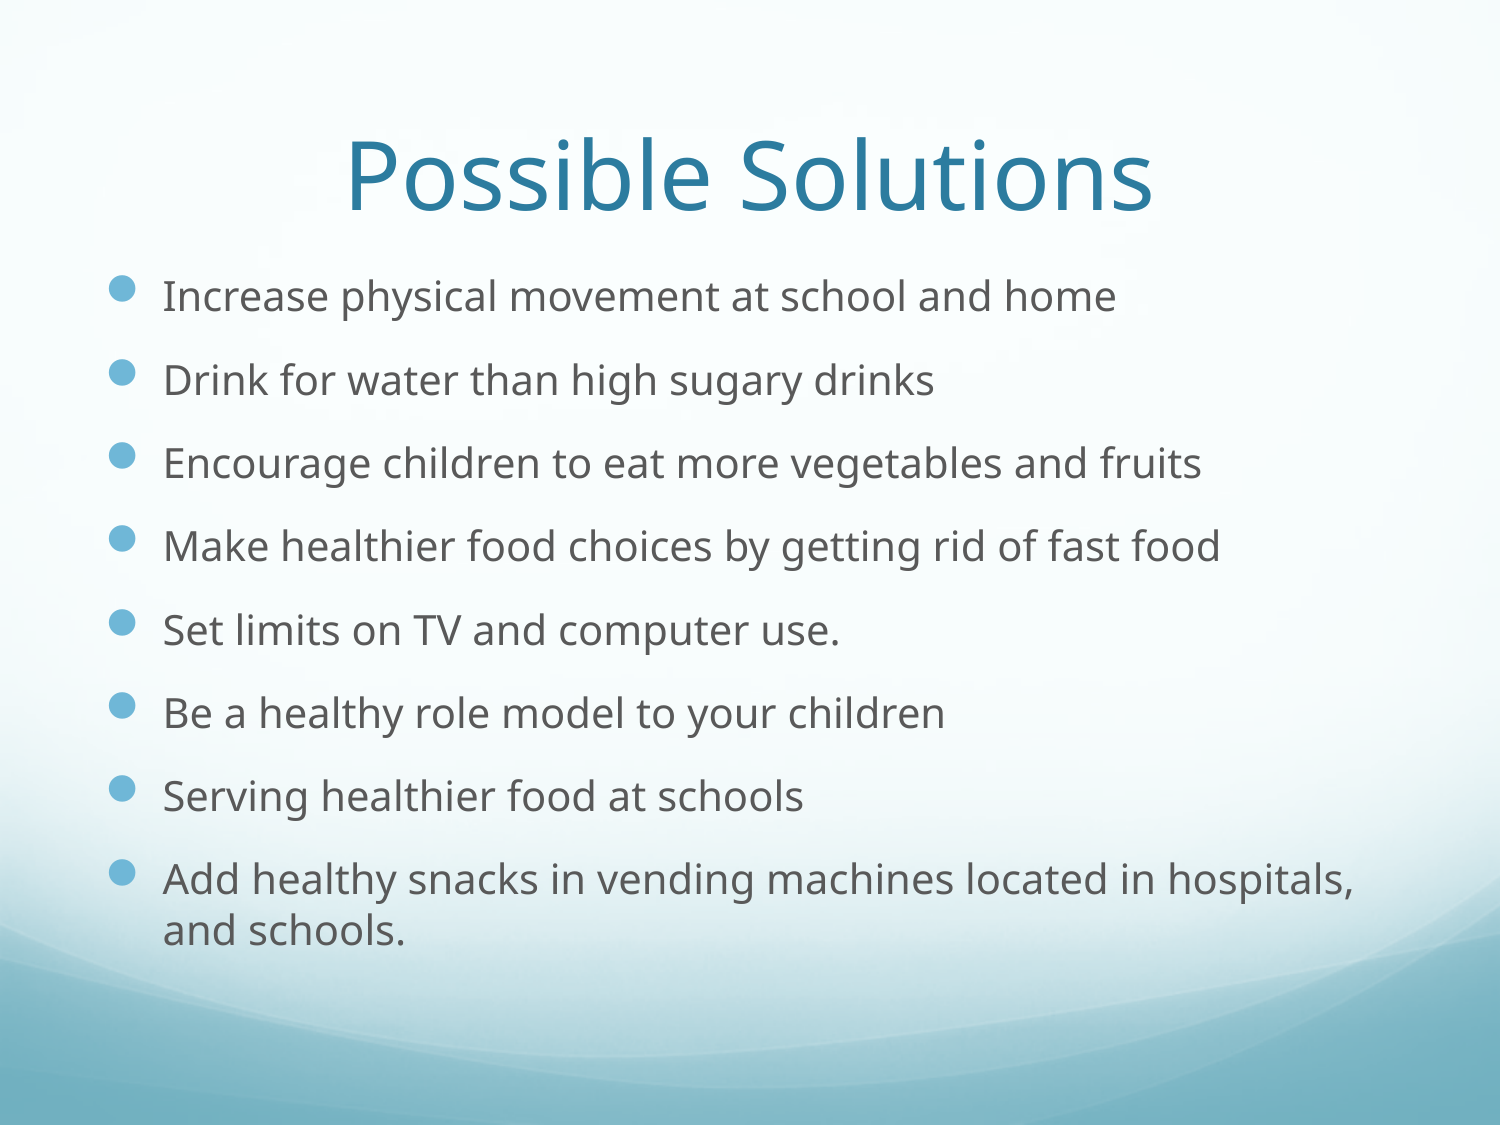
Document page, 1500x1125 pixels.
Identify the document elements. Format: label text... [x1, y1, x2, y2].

title Possible Solutions [90, 17, 1410, 237]
list Increase physical movement at school and home Drink for water than high sugary drinks Encourage children to eat more vegetables and fruits Make healthier food choices by getting rid of fast food Set limits on TV and computer use. Be a healthy role model to your children Serving healthier food at schools Add healthy snacks in vending machines located in hospitals, and schools. [90, 262, 1438, 975]
